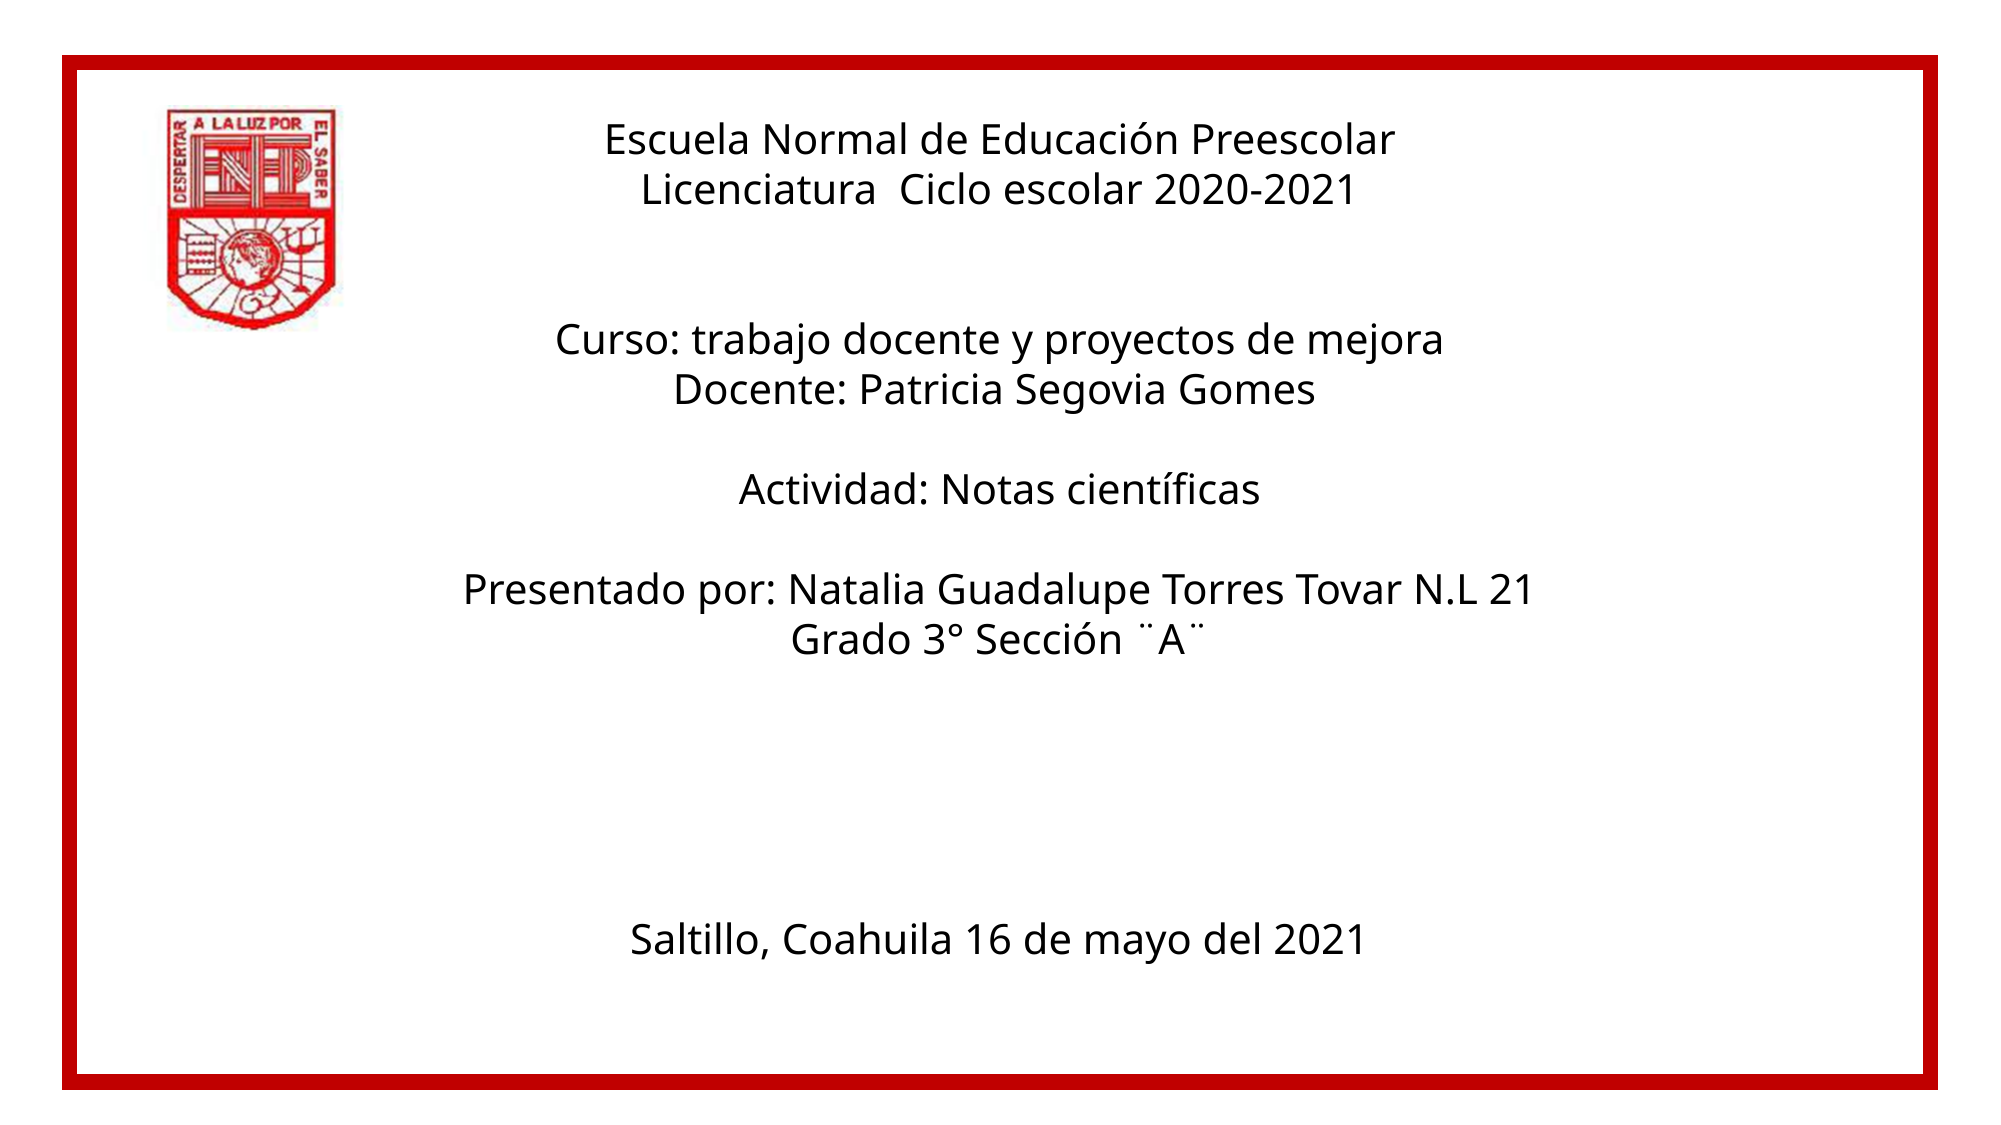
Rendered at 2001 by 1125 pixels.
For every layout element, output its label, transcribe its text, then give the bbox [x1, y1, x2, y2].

text_box Escuela Normal de Educación Preescolar Licenciatura Ciclo escolar 2020-2021 Curso: trabajo docente y proyectos de mejora Docente: Patricia Segovia Gomes Actividad: Notas científicas Presentado por: Natalia Guadalupe Torres Tovar N.L 21 Grado 3° Sección ¨A¨ Saltillo, Coahuila 16 de mayo del 2021 [245, 105, 1755, 1016]
picture [92, 105, 398, 333]
text_box [62, 55, 1938, 1090]
